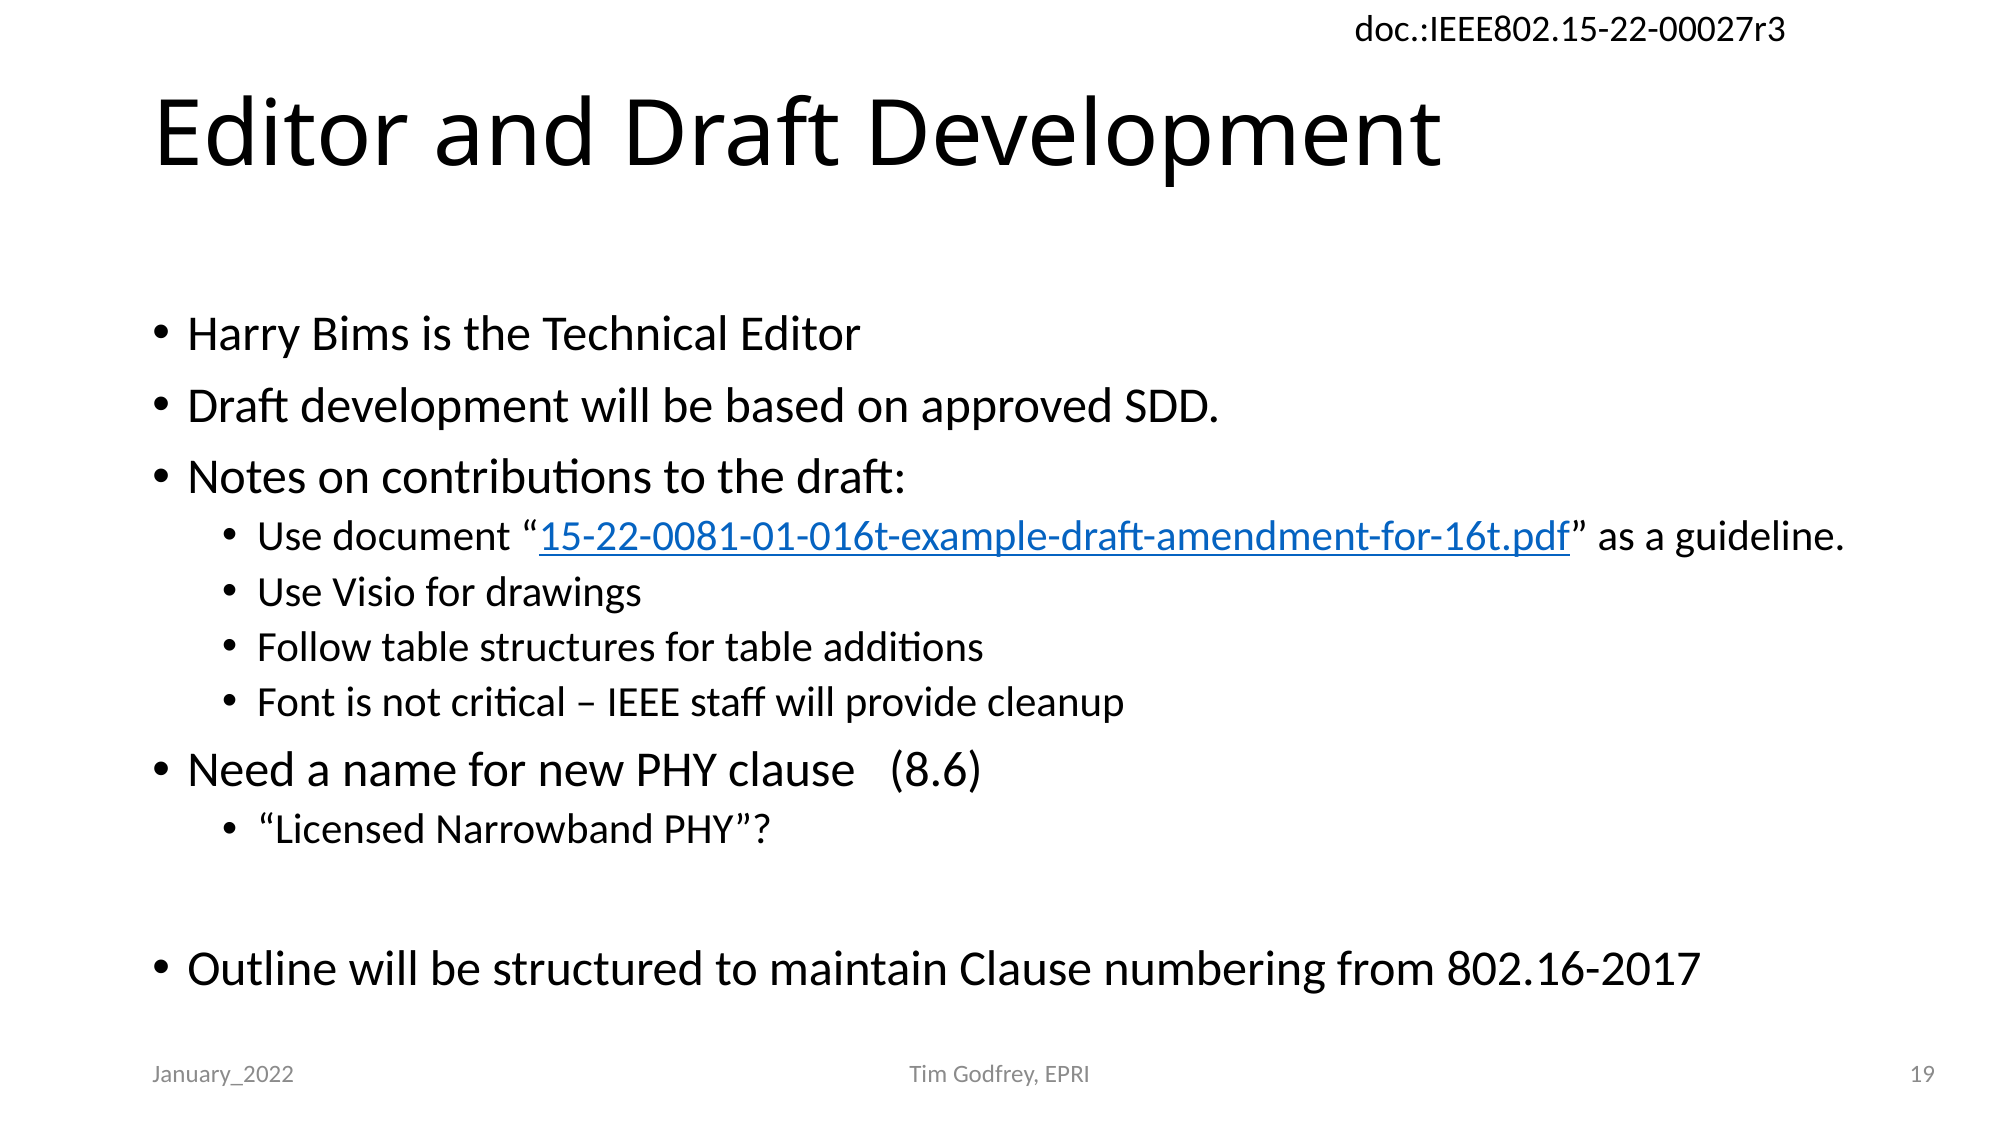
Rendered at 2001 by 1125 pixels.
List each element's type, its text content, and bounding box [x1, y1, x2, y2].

footer Tim Godfrey, EPRI [662, 1042, 1338, 1103]
slide_number January_2022 [137, 1042, 588, 1103]
slide_number 19 [1462, 1042, 1950, 1103]
title Editor and Draft Development [137, 59, 1863, 213]
list Harry Bims is the Technical Editor Draft development will be based on approved SDD. Notes on contributions to the draft: Use document “15-22-0081-01-016t-example-draft-amendment-for-16t.pdf” as a guideline. Use Visio for drawings Follow table structures for table additions Font is not critical – IEEE staff will provide cleanup Need a name for new PHY clause (8.6) “Licensed Narrowband PHY”? Outline will be structured to maintain Clause numbering from 802.16-2017 [137, 299, 1863, 1014]
